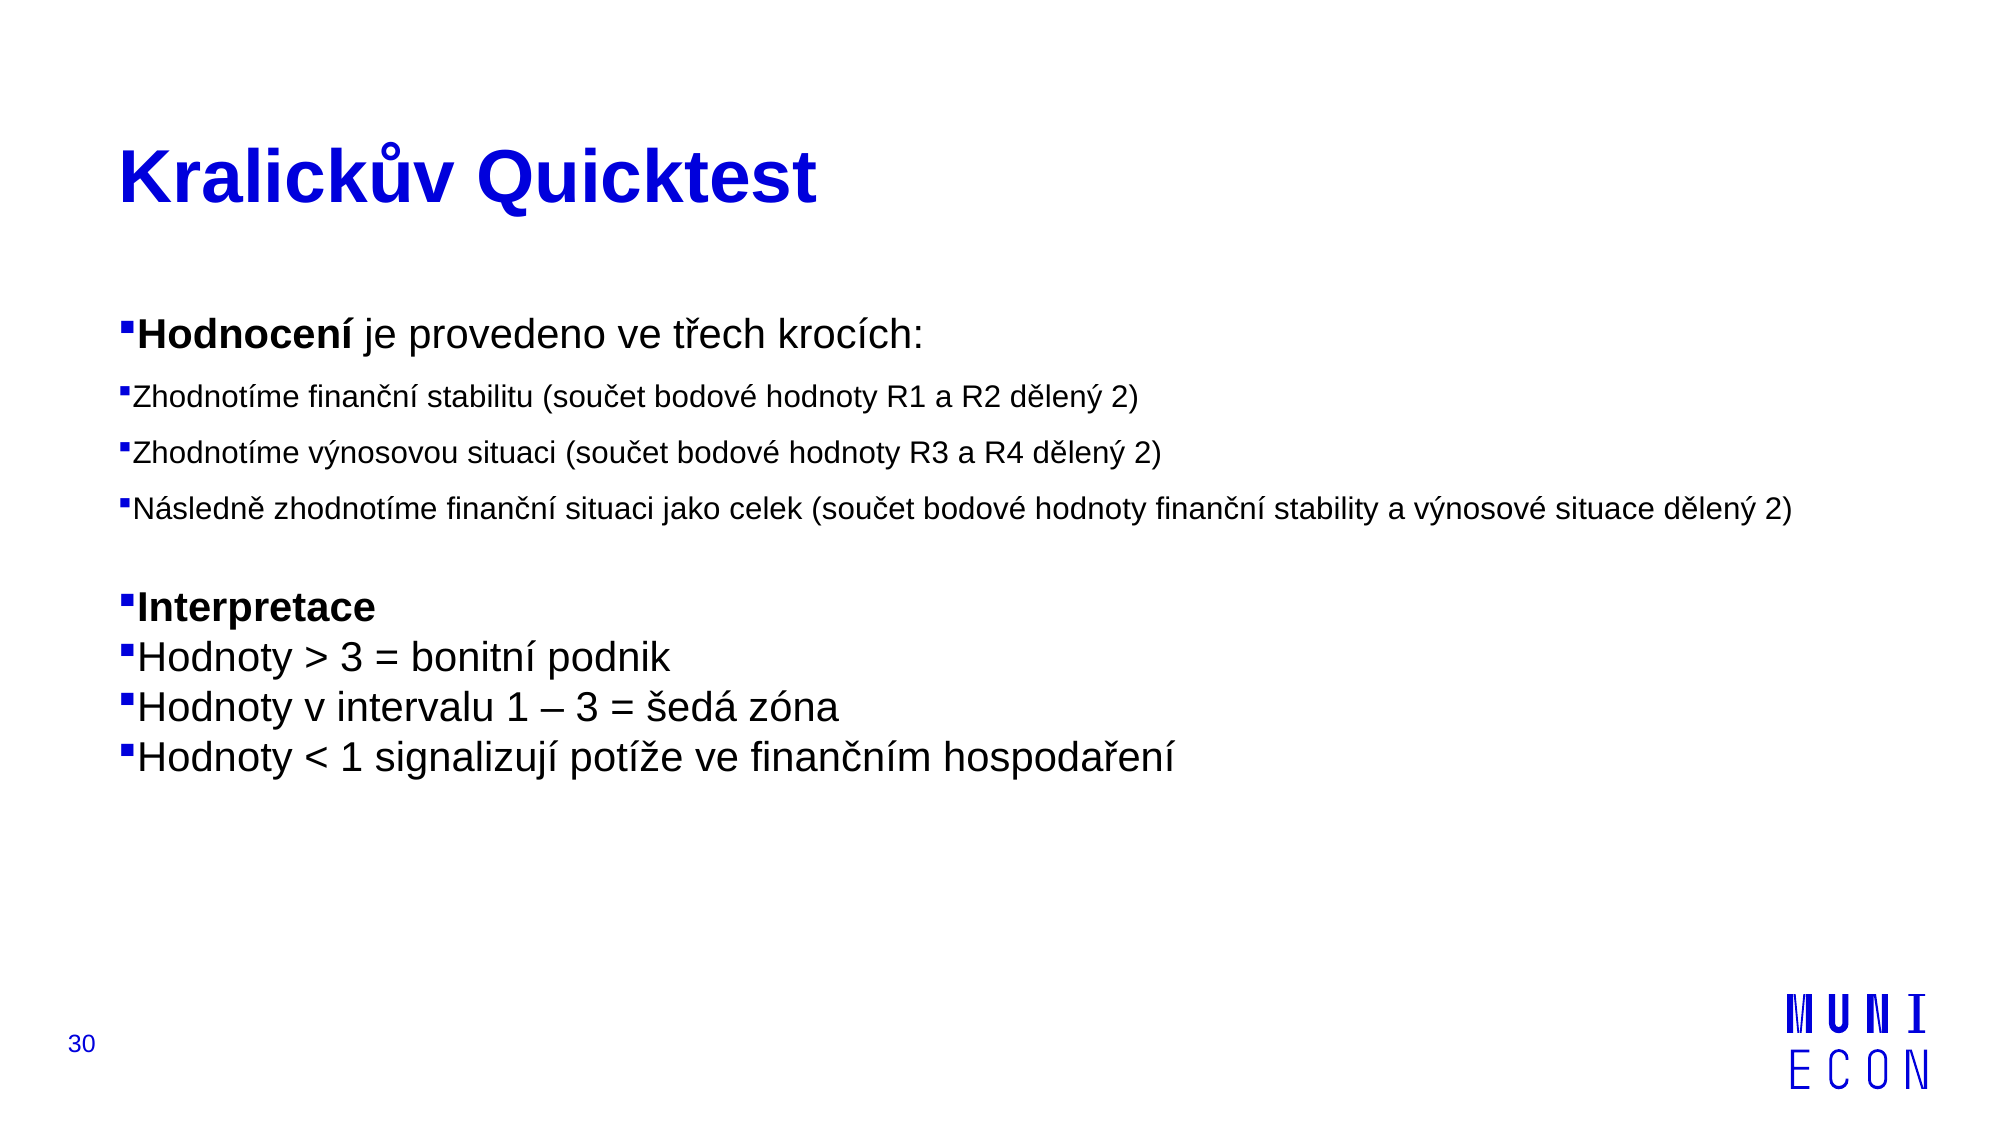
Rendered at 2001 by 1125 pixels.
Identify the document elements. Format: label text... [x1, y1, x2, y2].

slide_number 30 [67, 1021, 110, 1063]
title Kralickův Quicktest [118, 118, 1883, 193]
list Hodnocení je provedeno ve třech krocích: Zhodnotíme finanční stabilitu (součet bodové hodnoty R1 a R2 dělený 2) Zhodnotíme výnosovou situaci (součet bodové hodnoty R3 a R4 dělený 2) Následně zhodnotíme finanční situaci jako celek (součet bodové hodnoty finanční stability a výnosové situace dělený 2) Interpretace Hodnoty > 3 = bonitní podnik Hodnoty v intervalu 1 – 3 = šedá zóna Hodnoty < 1 signalizují potíže ve finančním hospodaření [117, 307, 1882, 957]
